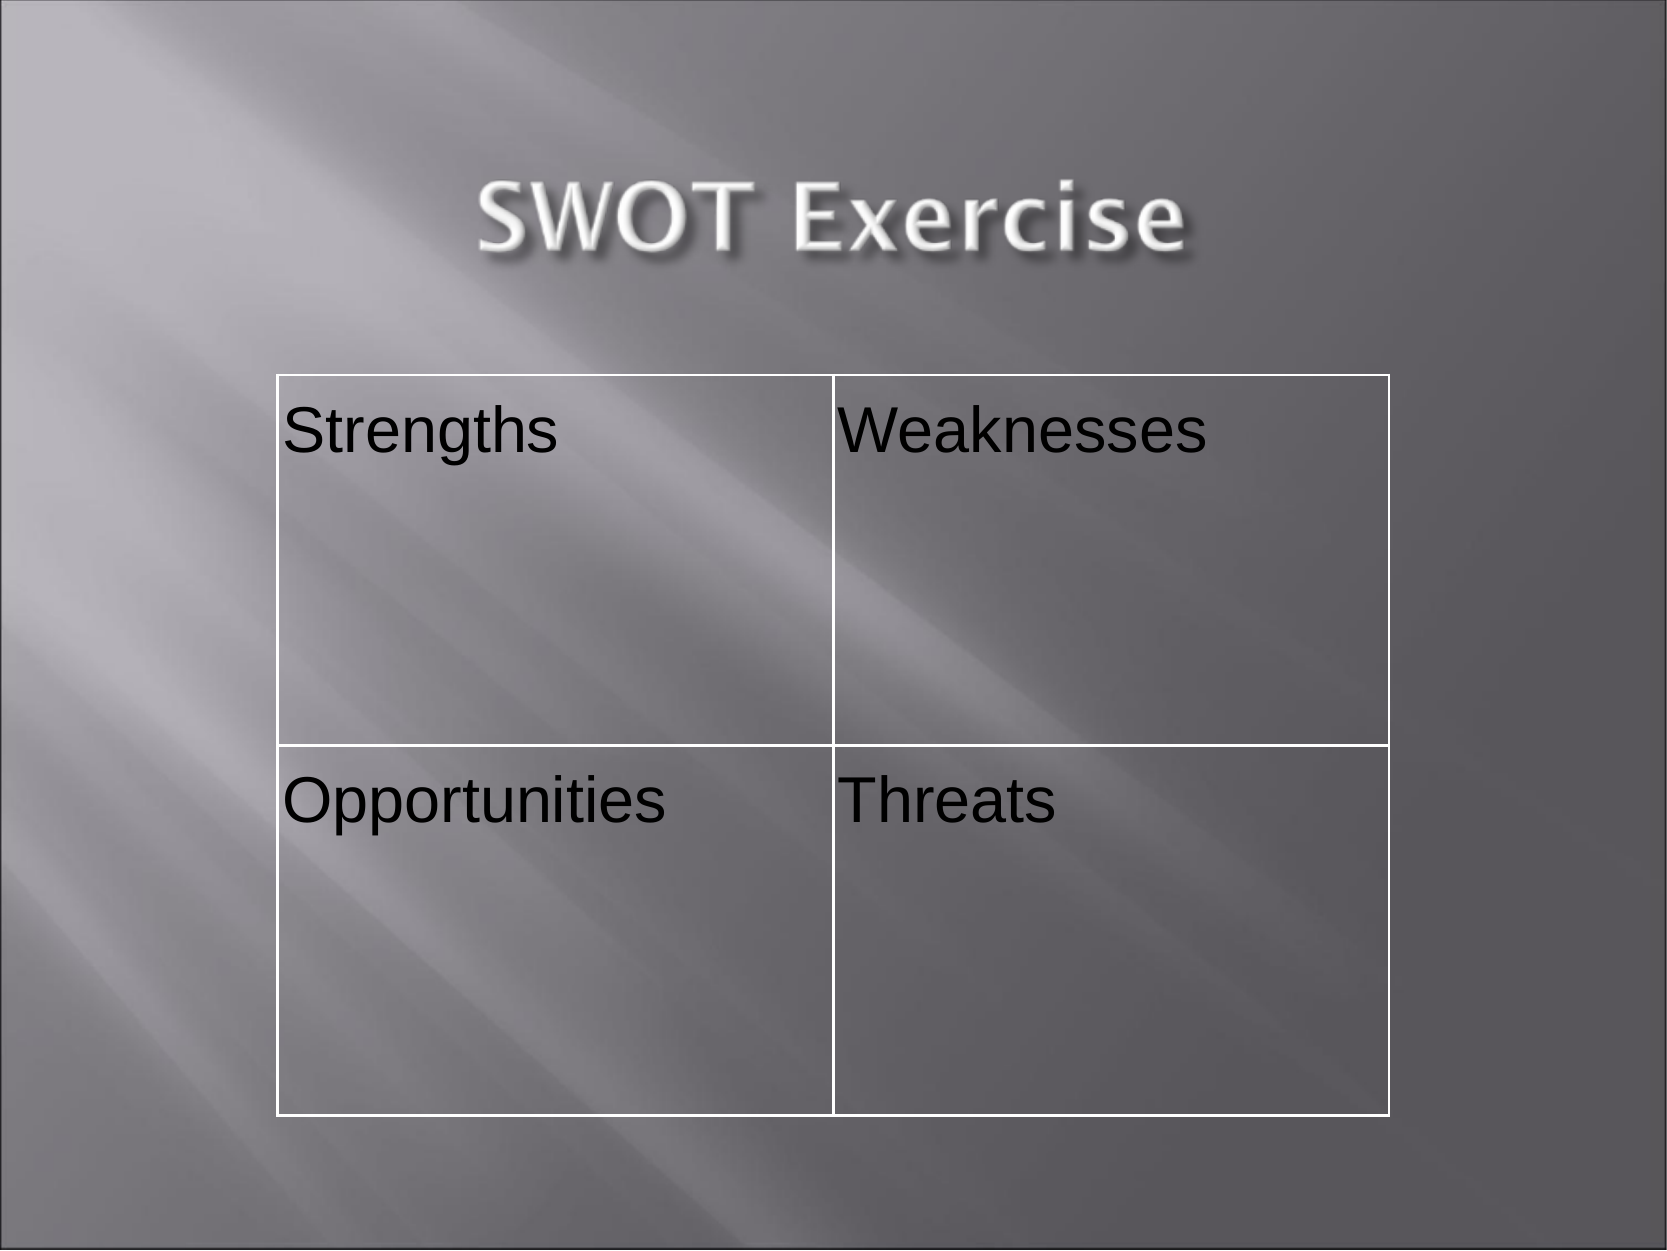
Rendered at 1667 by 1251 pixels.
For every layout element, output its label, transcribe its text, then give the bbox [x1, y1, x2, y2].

table_header Strengths [279, 376, 832, 744]
table_cell Threats [835, 747, 1388, 1114]
table_header Weaknesses [835, 376, 1388, 744]
picture [0, 0, 1667, 1250]
text_box [123, 109, 1544, 323]
table_cell Opportunities [279, 747, 832, 1114]
